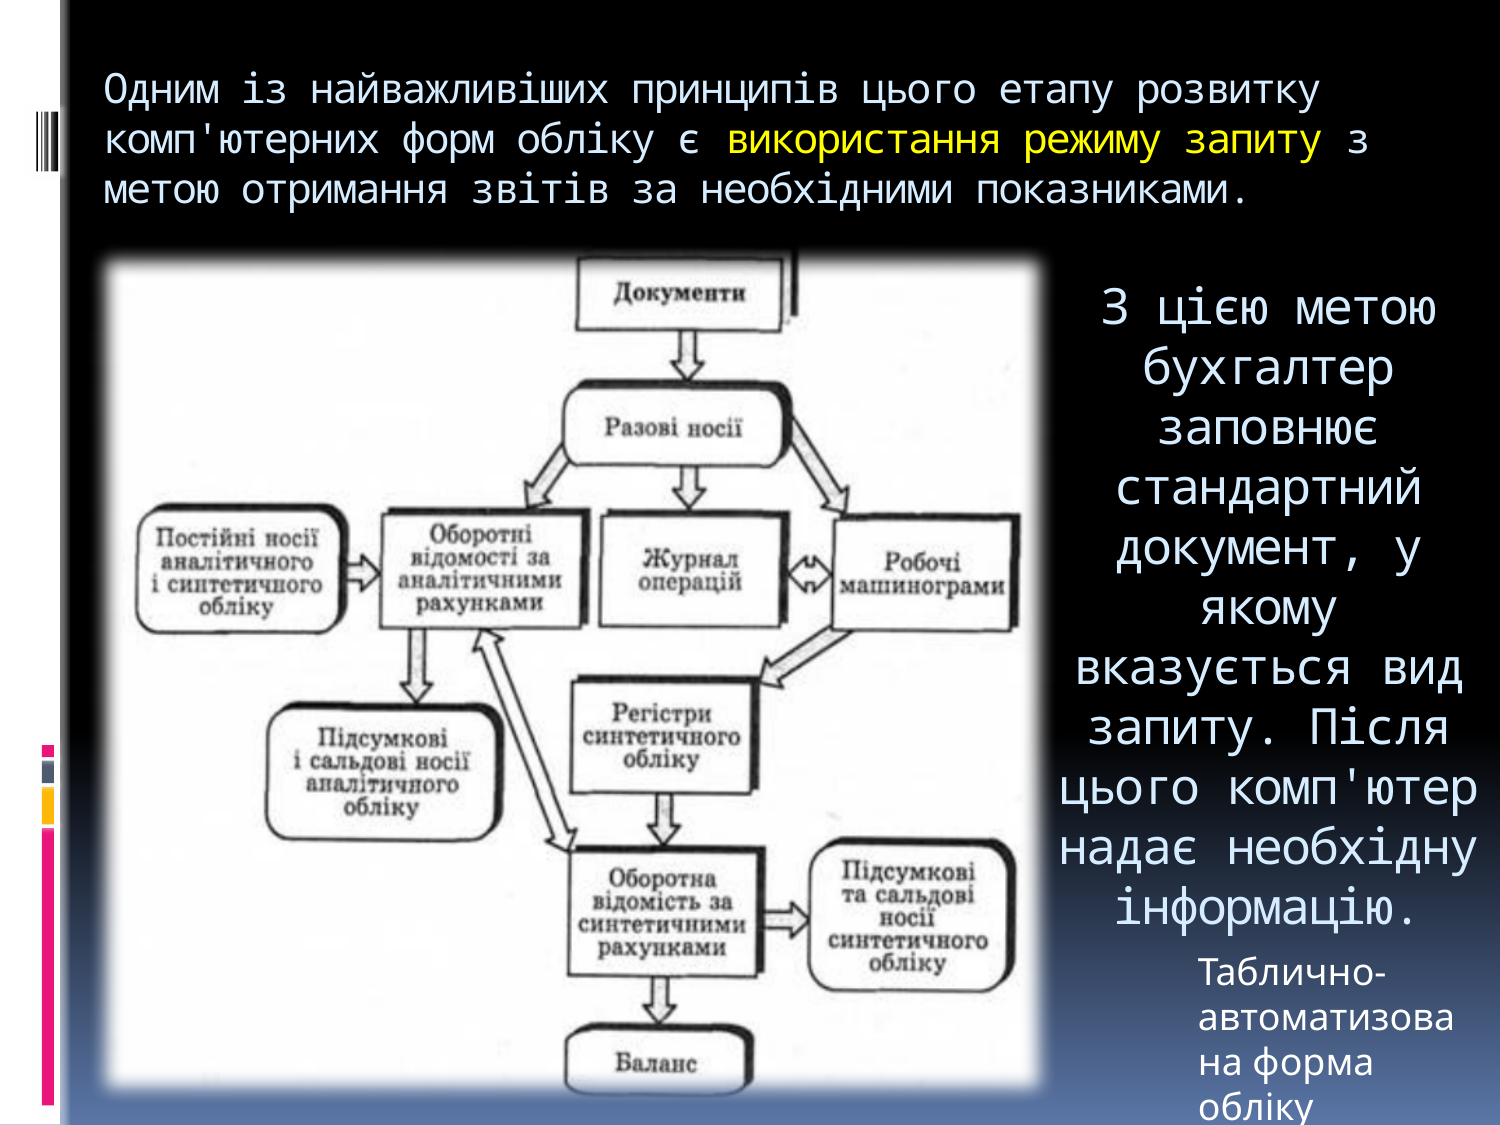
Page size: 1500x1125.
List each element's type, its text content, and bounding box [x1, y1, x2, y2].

text_box З цією метою бухгалтер заповнює стандартний документ, у якому вказується вид запиту. Після цього комп'ютер надає необхідну інформацію. [1064, 267, 1500, 905]
title Одним із найважливіших принципів цього етапу розвитку комп'ютерних форм обліку є використання режиму запиту з метою отримання звітів за необхідними показниками. [88, 54, 1423, 205]
text_box Таблично-автоматизована форма обліку [1183, 940, 1479, 1125]
picture [88, 243, 1057, 1107]
